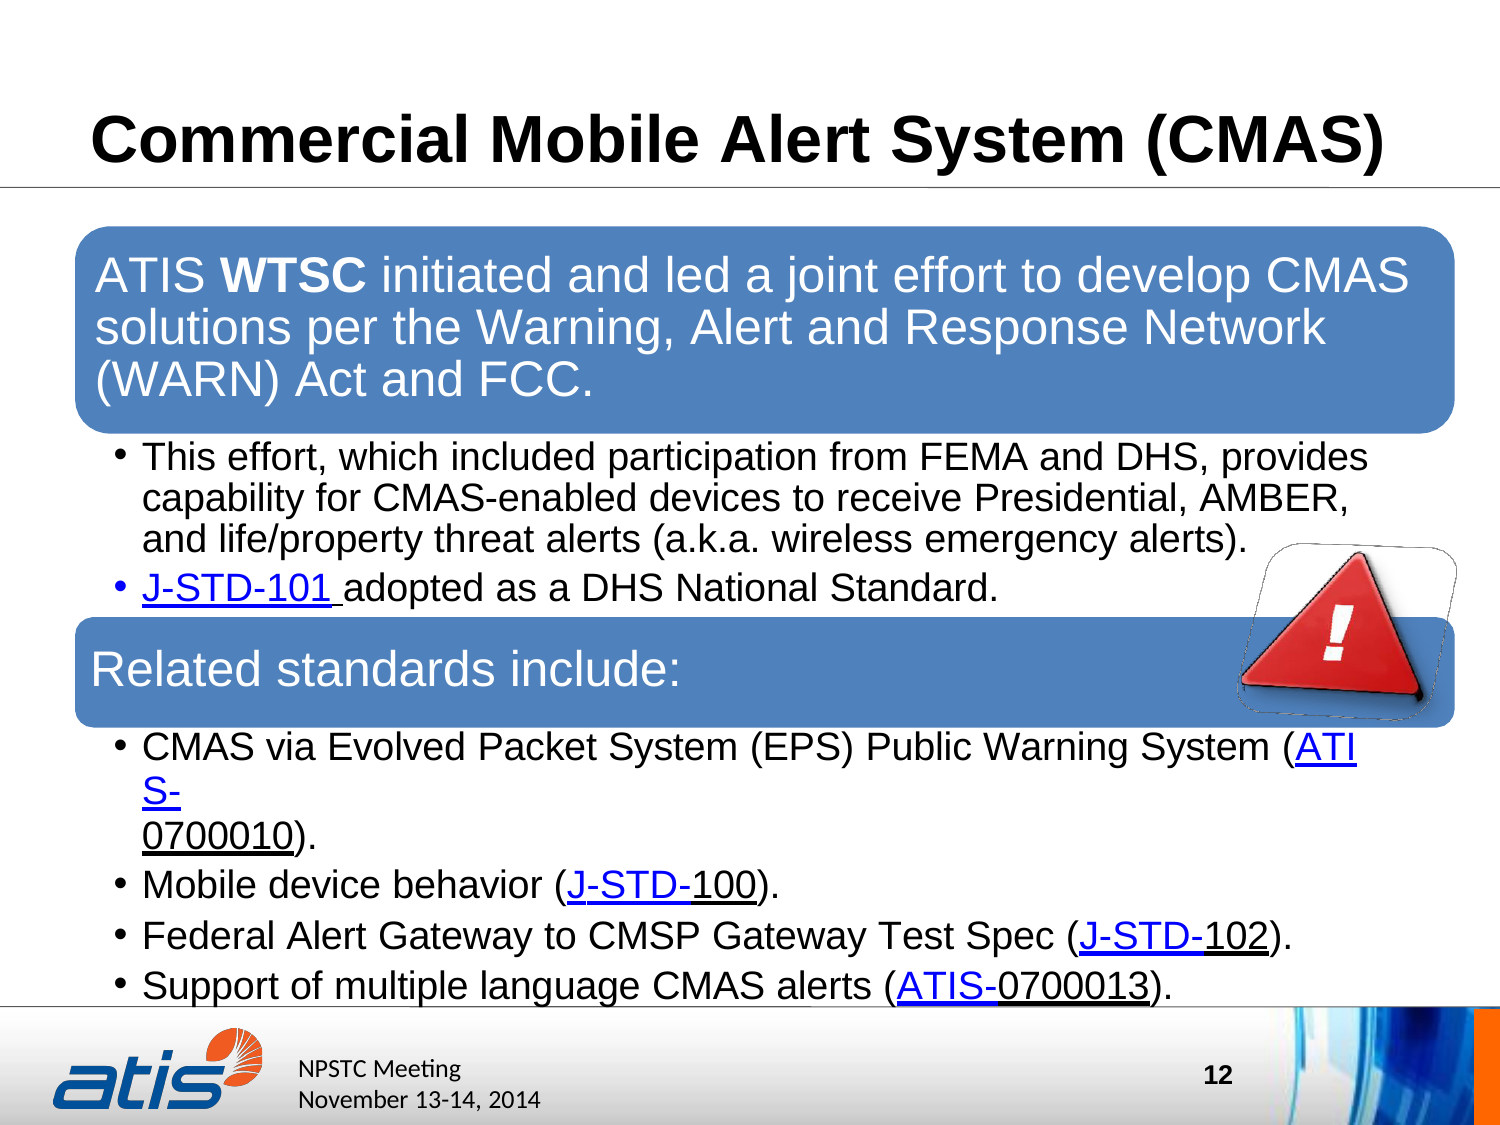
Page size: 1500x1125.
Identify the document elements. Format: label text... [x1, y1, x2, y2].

text_box [1199, 520, 1499, 755]
text_box [1474, 1008, 1500, 1125]
text_box [53, 1028, 263, 1109]
footer NPSTC Meeting November 13-14, 2014 [296, 1051, 545, 1125]
slide_number 10 [1199, 1057, 1238, 1125]
text_box [75, 618, 88, 727]
text_box [75, 226, 1455, 434]
title Commercial Mobile Alert System (CMAS) [87, 15, 1413, 234]
list ATIS WTSC initiated and led a joint effort to develop CMAS solutions per the Warning, Alert and Response Network (WARN) Act and FCC. This effort, which included participation from FEMA and DHS, provides capability for CMAS-enabled devices to receive Presidential, AMBER, and life/property threat alerts (a.k.a. wireless emergency alerts). J-STD-101 adopted as a DHS National Standard. Related standards include: CMAS via Evolved Packet System (EPS) Public Warning System (ATIS- 0700010). Mobile device behavior (J-STD-100). Federal Alert Gateway to CMSP Gateway Test Spec (J-STD-102). Support of multiple language CMAS alerts (ATIS-0700013). [88, 251, 1412, 1008]
text_box [0, 1007, 1500, 1125]
